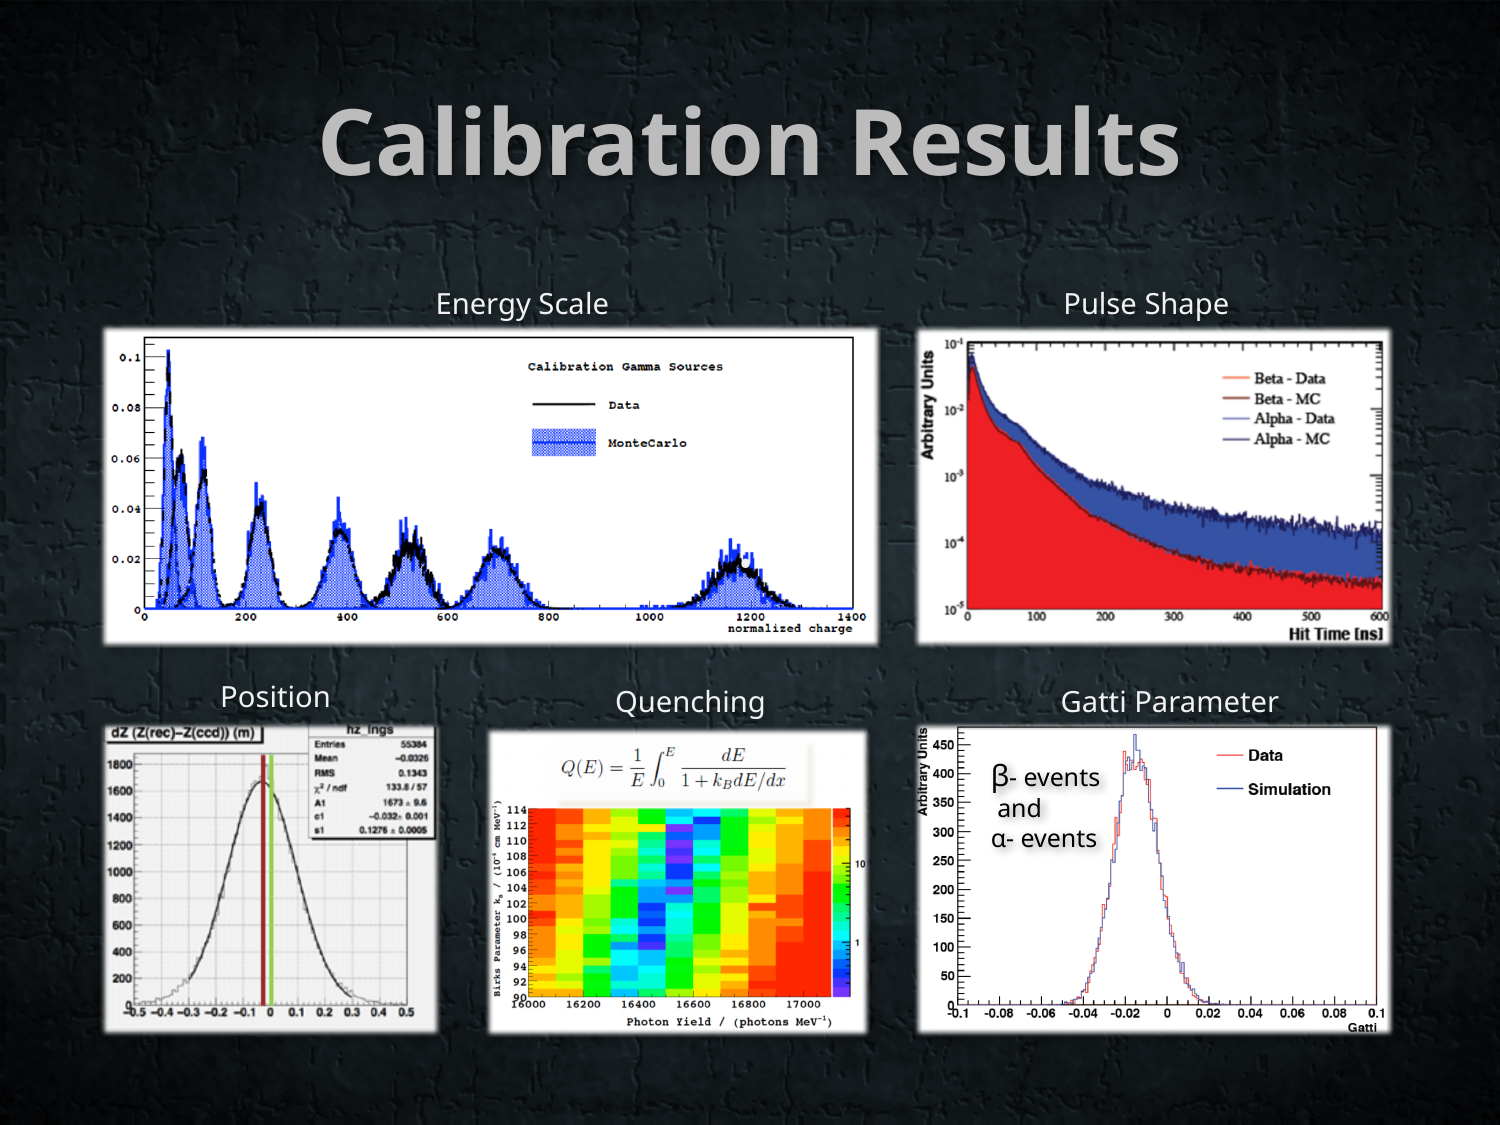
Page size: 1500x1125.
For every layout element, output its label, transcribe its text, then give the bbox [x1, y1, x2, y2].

title Calibration Results [75, 45, 1425, 233]
picture [99, 324, 882, 649]
text_box Quenching [609, 685, 773, 718]
picture [912, 721, 1395, 1038]
picture [484, 726, 871, 1038]
text_box Gatti Parameter [1054, 685, 1286, 718]
picture [912, 324, 1395, 649]
text_box Position [214, 679, 338, 712]
picture [99, 721, 442, 1038]
text_box Pulse Shape [1057, 286, 1236, 319]
text_box Energy Scale [429, 286, 616, 319]
